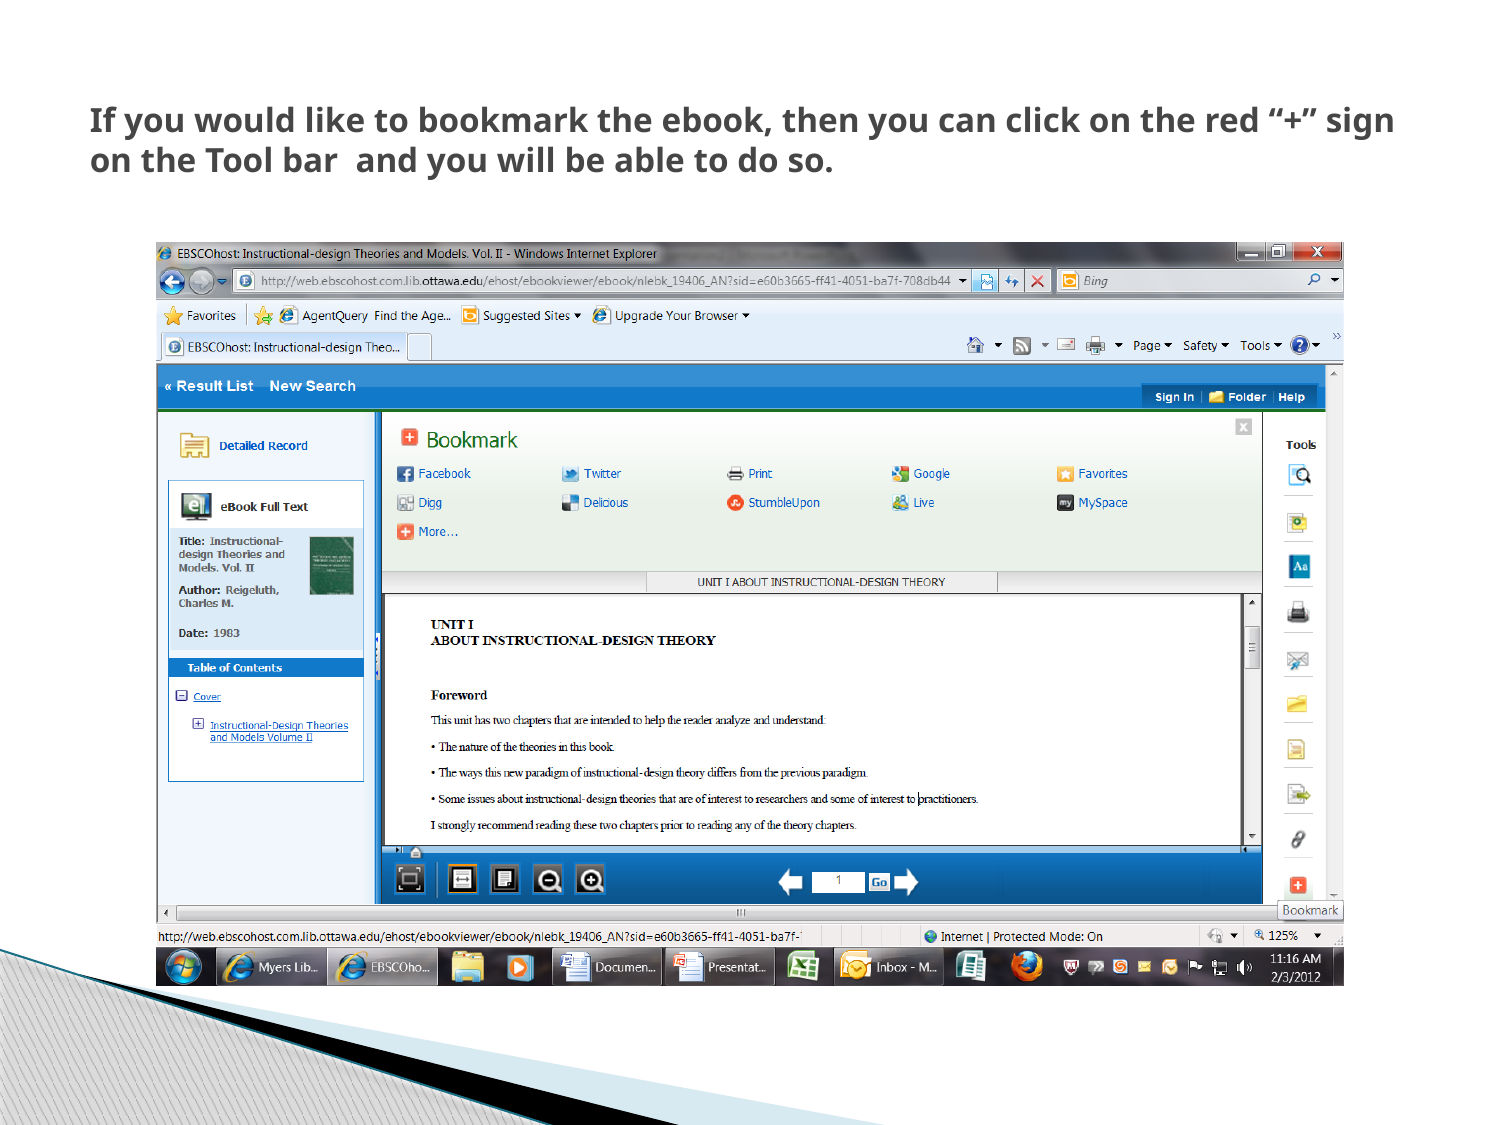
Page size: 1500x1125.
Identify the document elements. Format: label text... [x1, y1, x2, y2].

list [155, 242, 1345, 986]
title If you would like to bookmark the ebook, then you can click on the red “+” sign on the Tool bar and you will be able to do so. [75, 45, 1425, 233]
